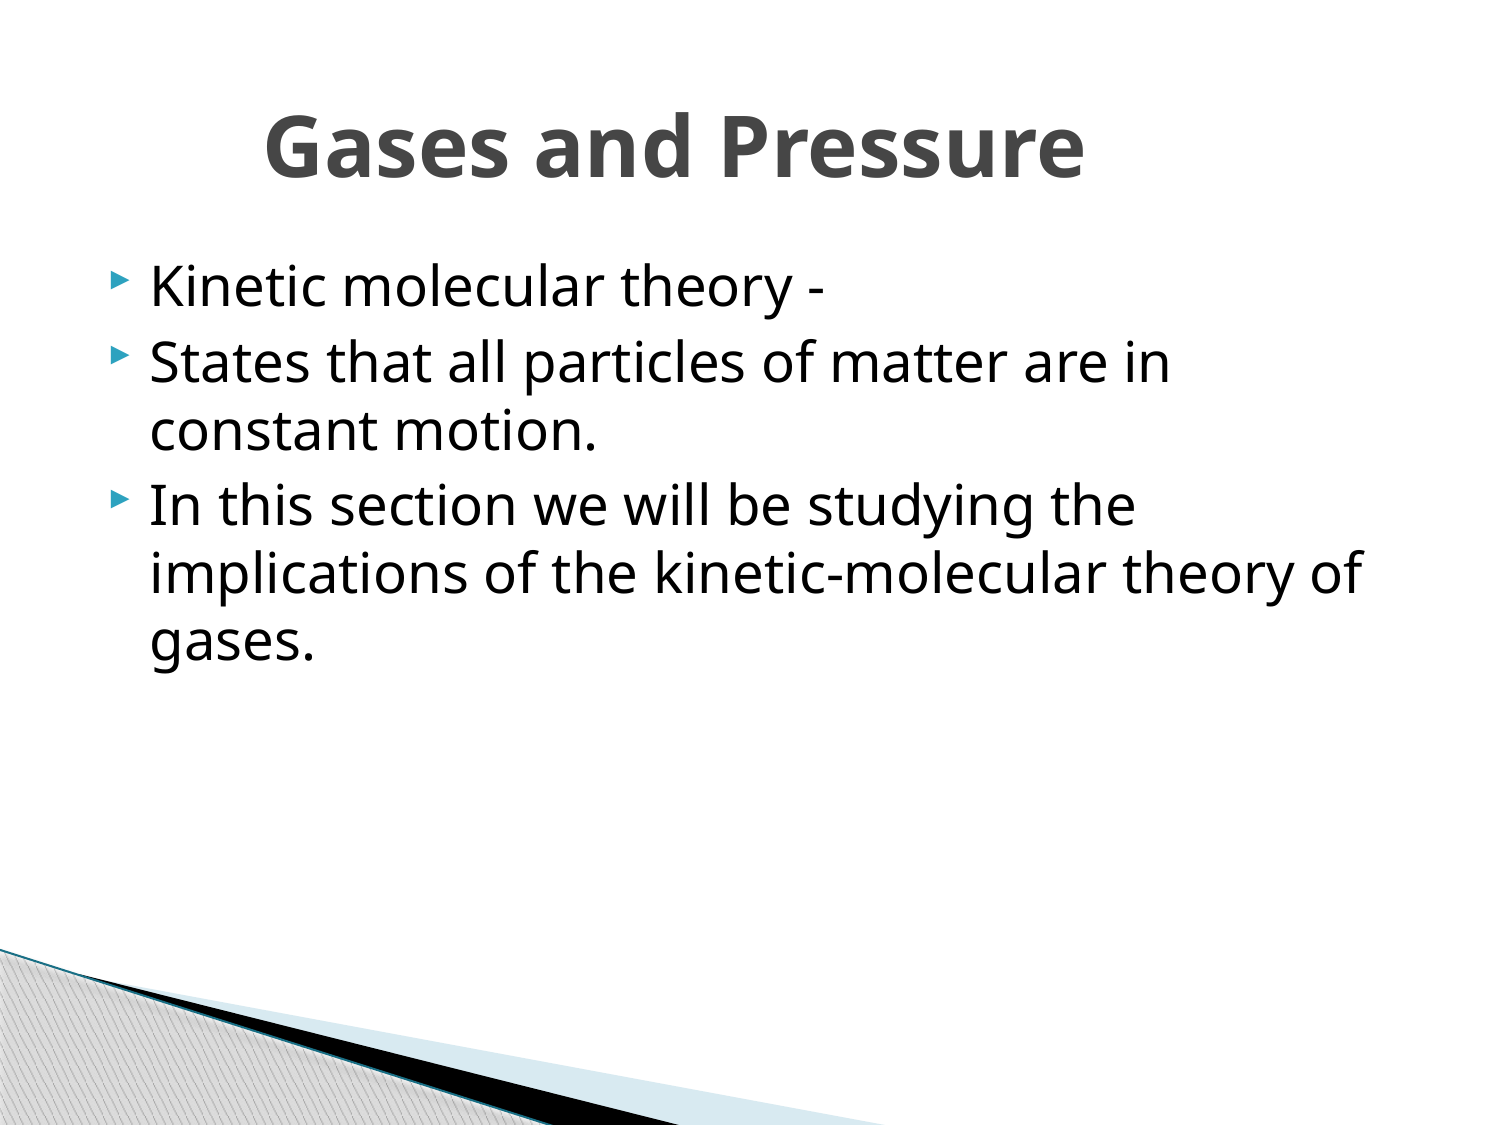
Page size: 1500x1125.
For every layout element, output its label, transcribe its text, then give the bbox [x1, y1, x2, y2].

list Kinetic molecular theory - States that all particles of matter are in constant motion. In this section we will be studying the implications of the kinetic-molecular theory of gases. [75, 243, 1425, 986]
title Gases and Pressure [75, 50, 1425, 238]
